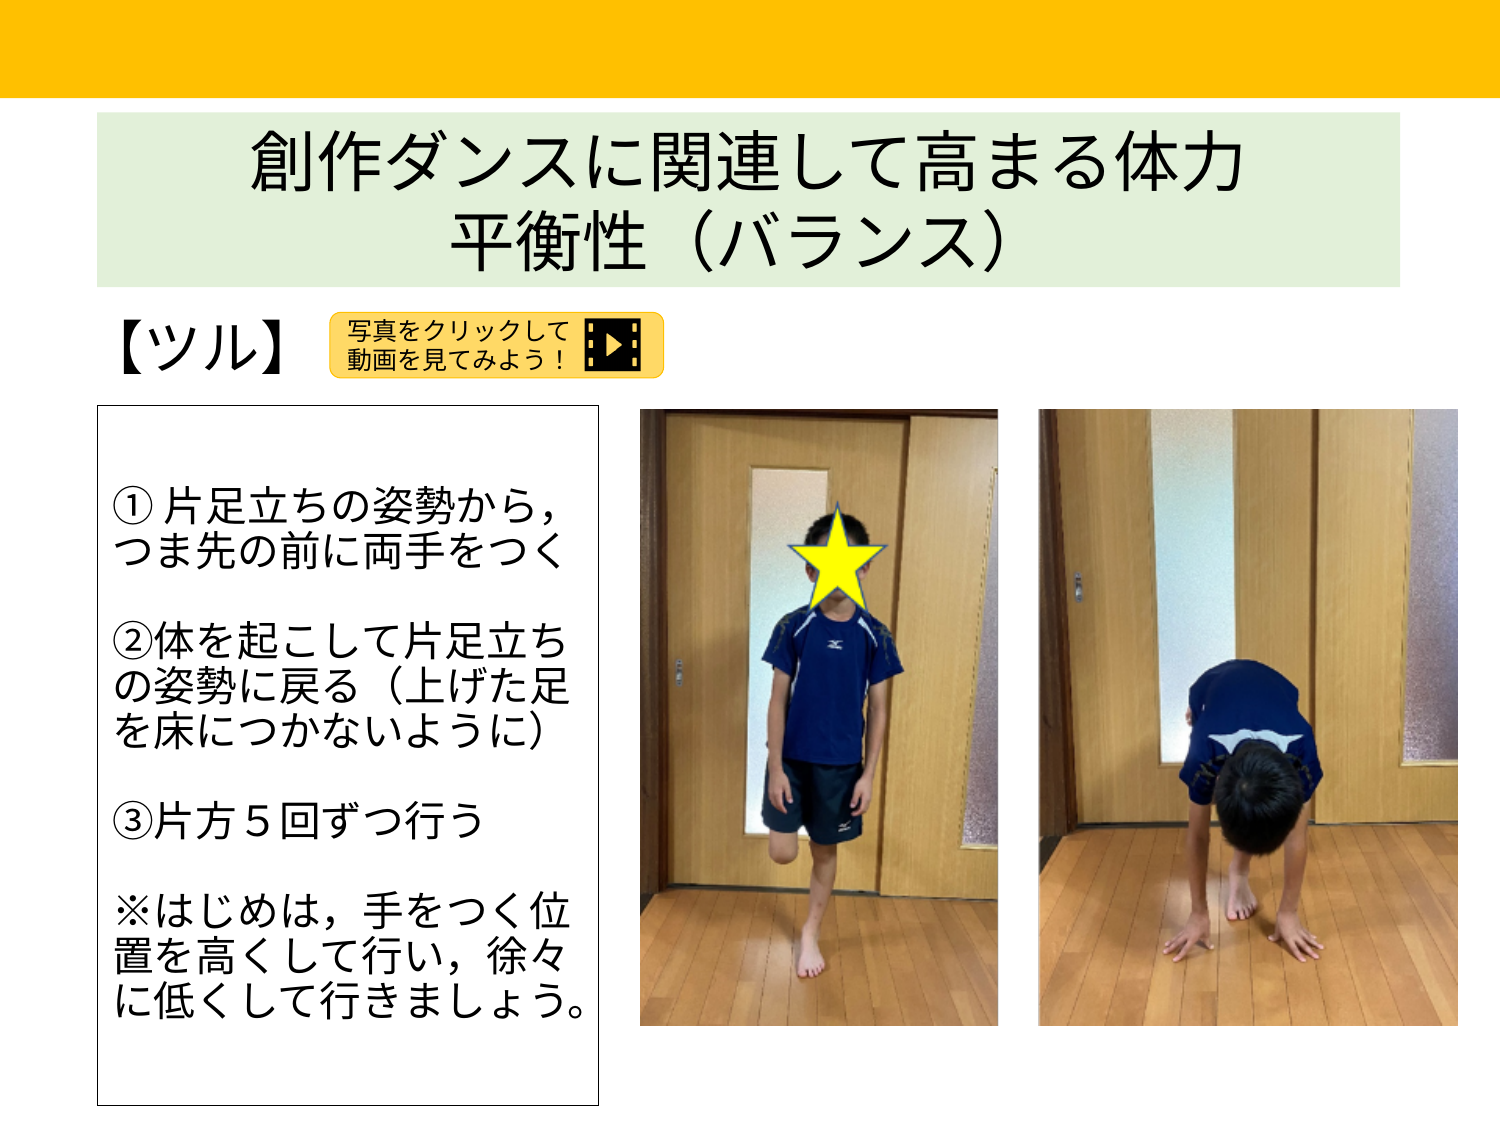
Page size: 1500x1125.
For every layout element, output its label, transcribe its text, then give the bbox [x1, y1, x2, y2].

text_box 創作ダンスに関連して高まる体力 平衡性（バランス） [97, 112, 1401, 288]
picture [640, 409, 1458, 1026]
title ①片足立ちの姿勢から，つま先の前に両手をつく ②体を起こして片足立ちの姿勢に戻る（上げた足を床につかないように） ③片方５回ずつ行う ※はじめは，手をつく位置を高くして行い，徐々に低くして行きましょう。 [97, 405, 599, 1106]
text_box [0, 0, 1500, 99]
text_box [329, 312, 664, 378]
text_box 【ツル】 [70, 304, 557, 389]
